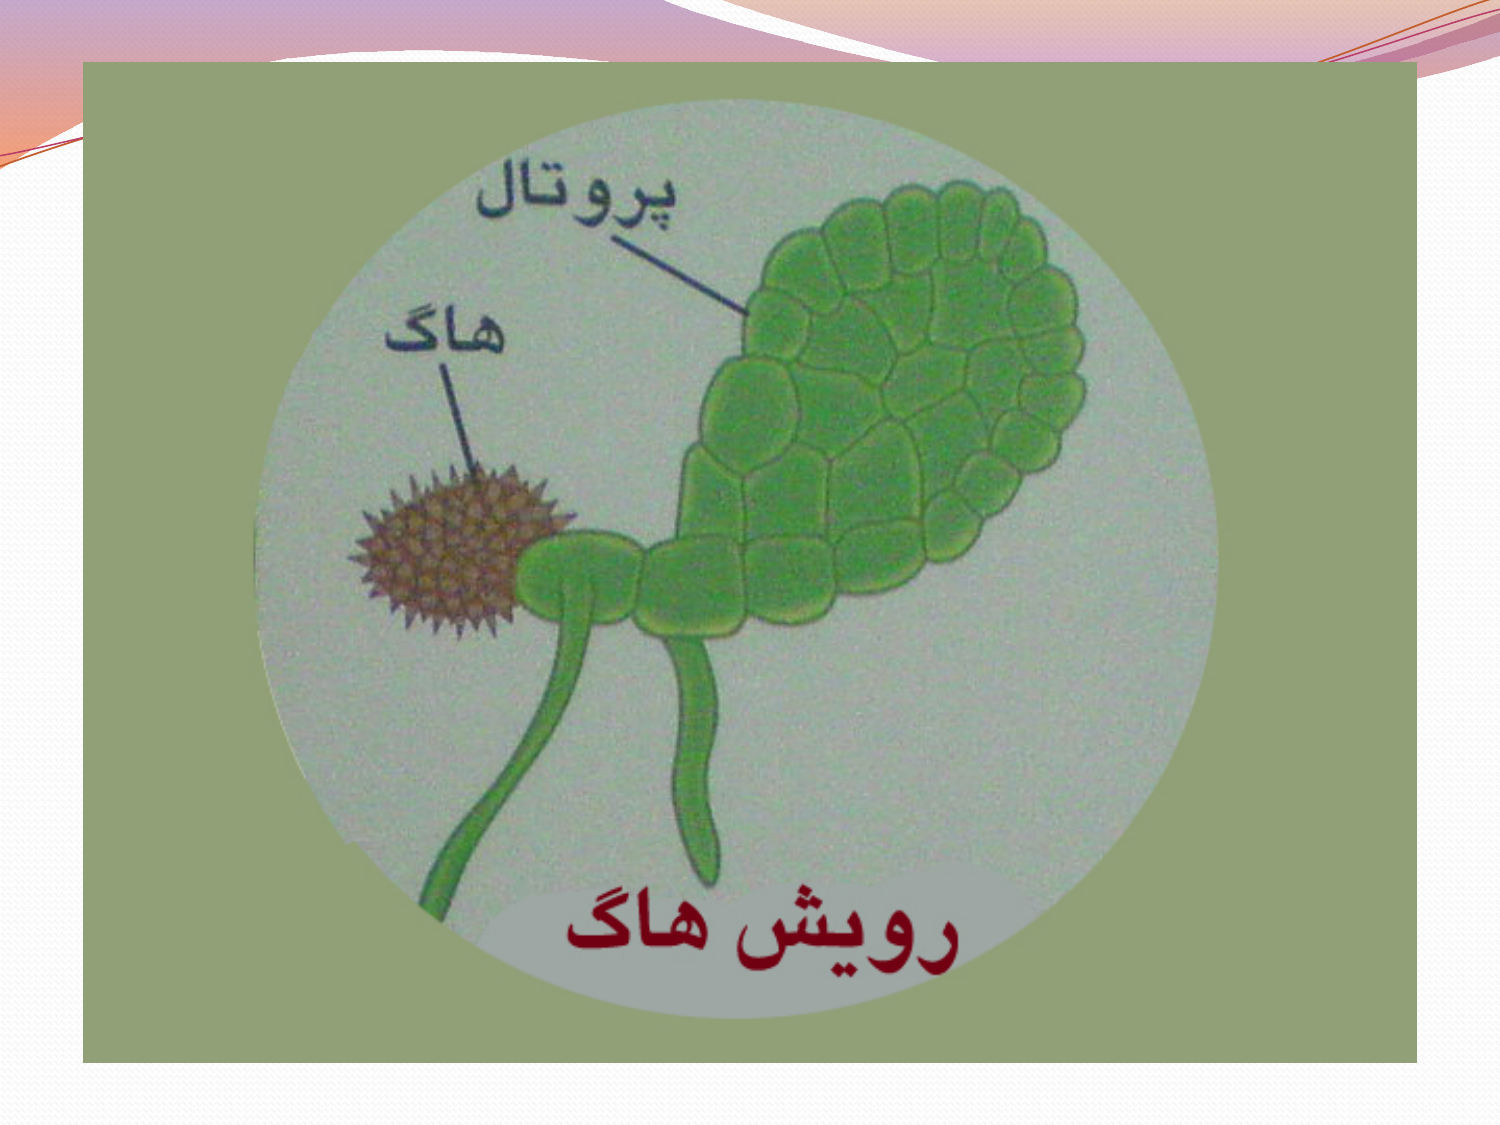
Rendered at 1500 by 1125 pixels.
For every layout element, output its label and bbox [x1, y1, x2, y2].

picture [83, 62, 1417, 1063]
